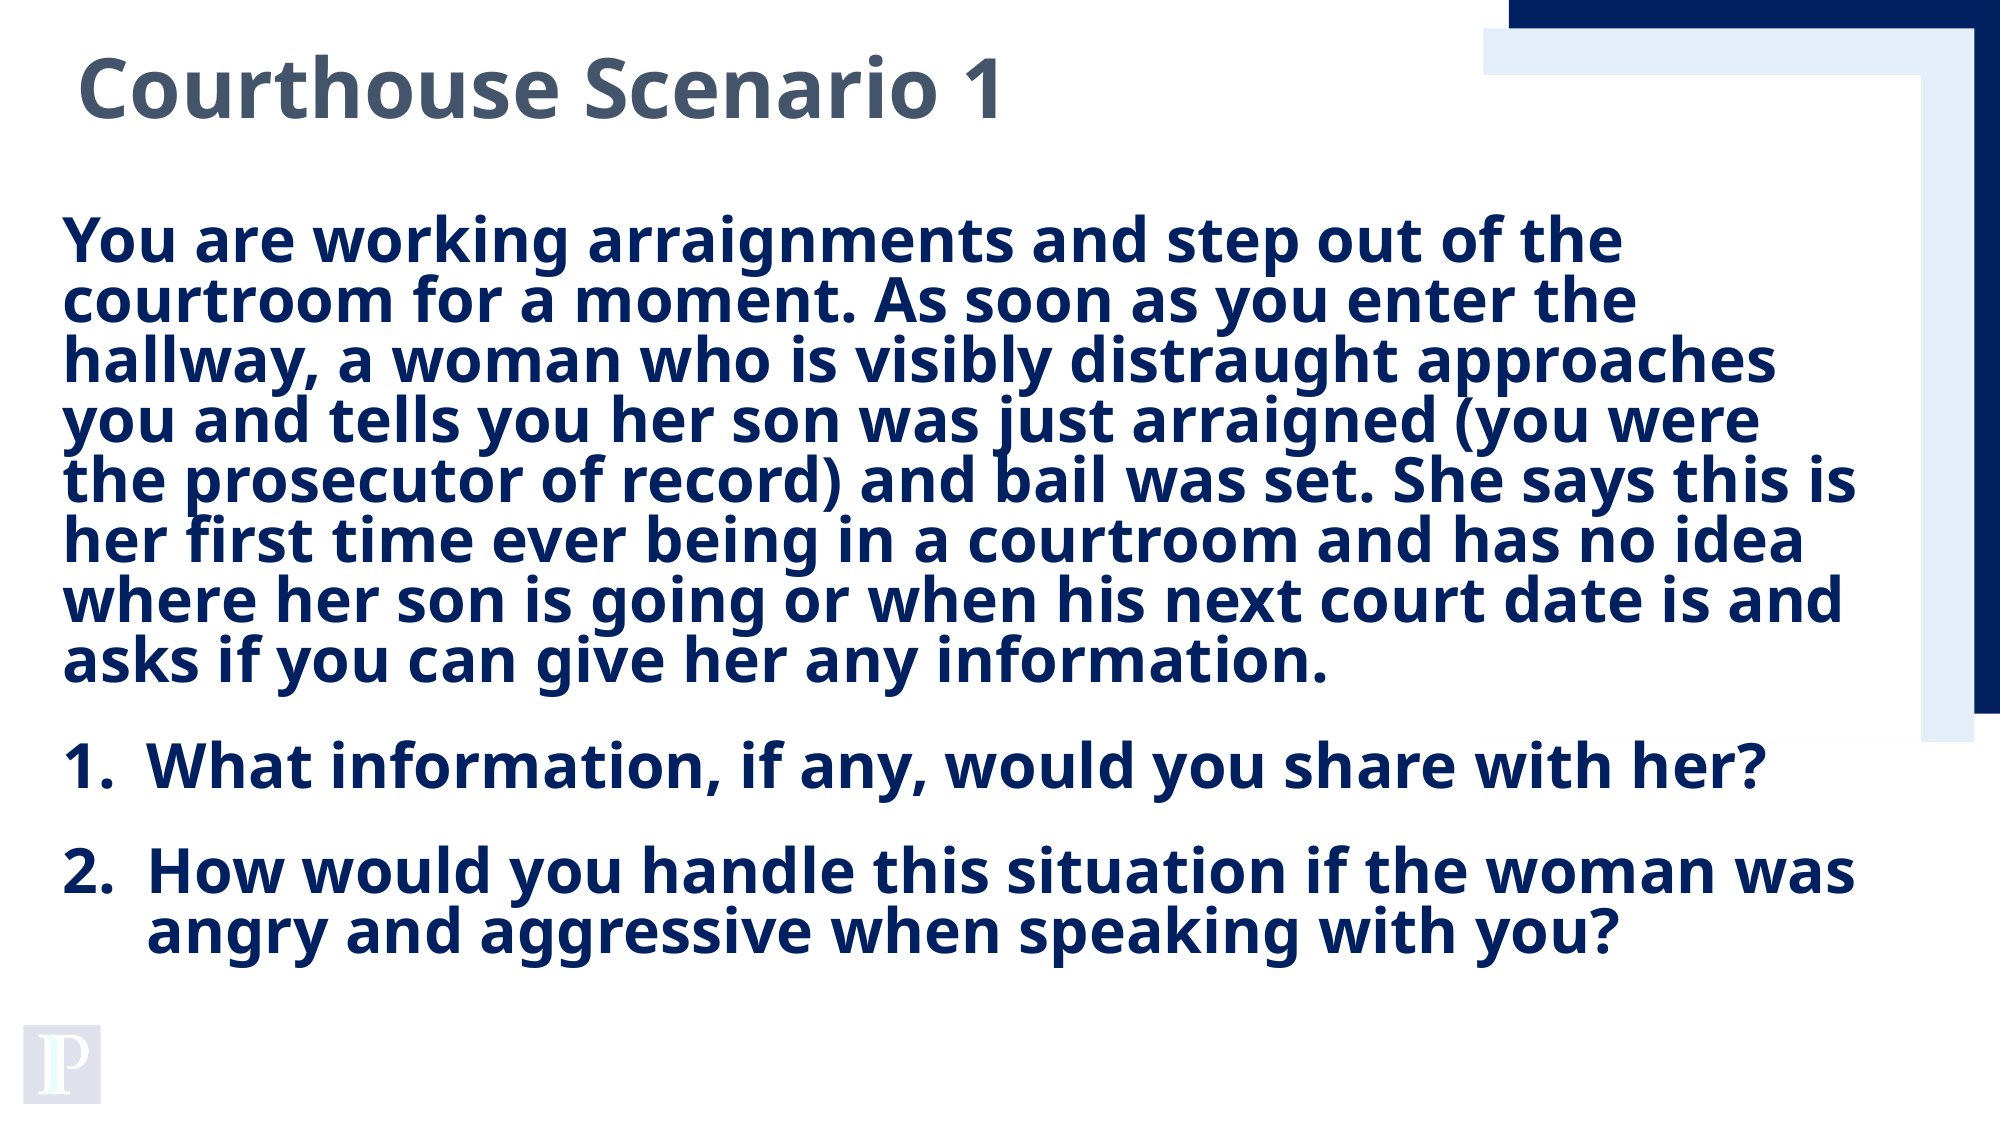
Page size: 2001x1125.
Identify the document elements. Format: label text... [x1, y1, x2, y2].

text_box You are working arraignments and step out of the courtroom for a moment. As soon as you enter the hallway, a woman who is visibly distraught approaches you and tells you her son was just arraigned (you were the prosecutor of record) and bail was set. She says this is her first time ever being in a courtroom and has no idea where her son is going or when his next court date is and asks if you can give her any information. What information, if any, would you share with her? How would you handle this situation if the woman was angry and aggressive when speaking with you? [47, 207, 1881, 967]
text_box Courthouse Scenario 1 [61, 38, 1714, 144]
text_box [1508, 0, 2000, 715]
picture [23, 1025, 101, 1105]
text_box [1457, 74, 1922, 743]
text_box [1482, 27, 1975, 743]
